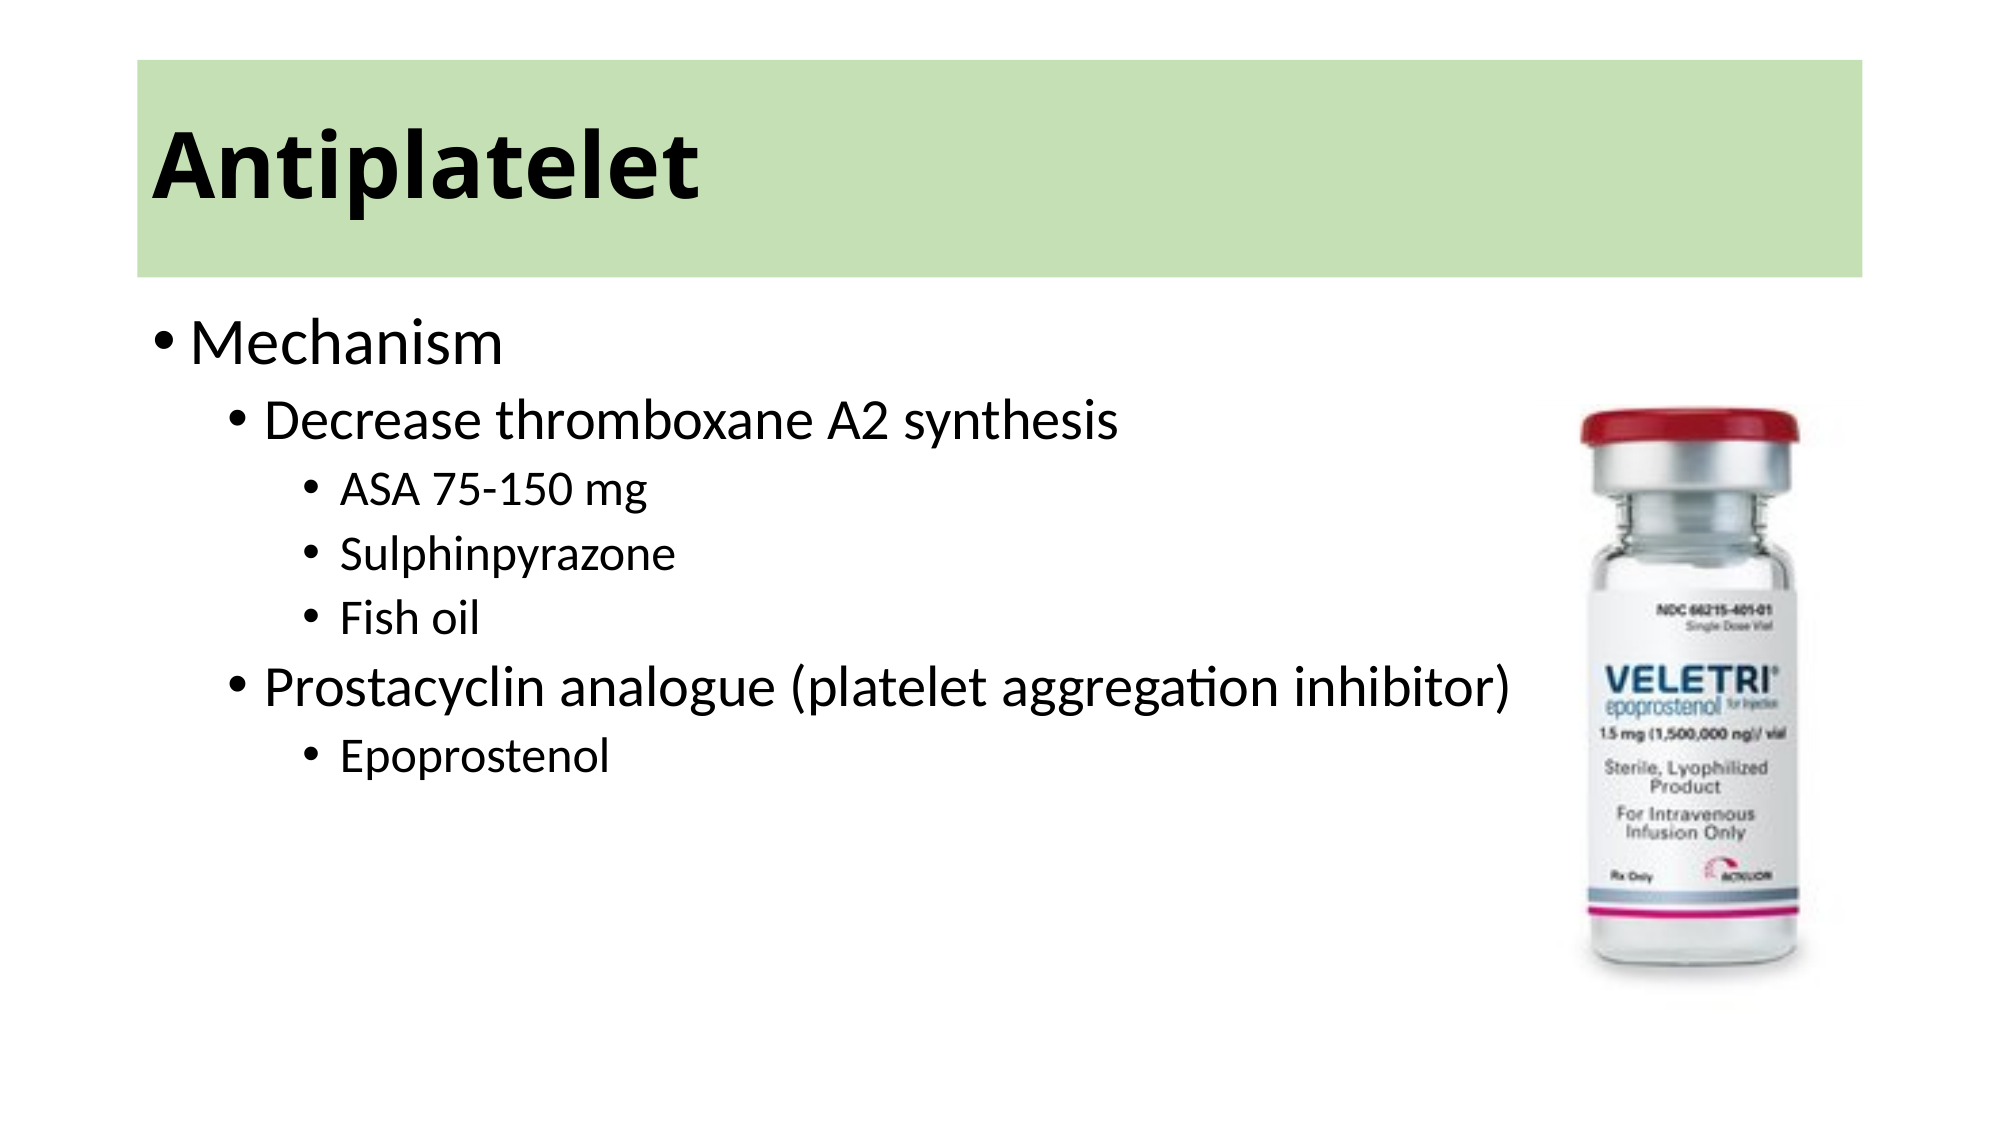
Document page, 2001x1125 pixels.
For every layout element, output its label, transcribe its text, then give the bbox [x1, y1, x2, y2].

list Mechanism Decrease thromboxane A2 synthesis ASA 75-150 mg Sulphinpyrazone Fish oil Prostacyclin analogue (platelet aggregation inhibitor) Epoprostenol [137, 299, 1863, 1014]
title Antiplatelet [137, 59, 1863, 278]
picture [1537, 404, 1863, 1014]
